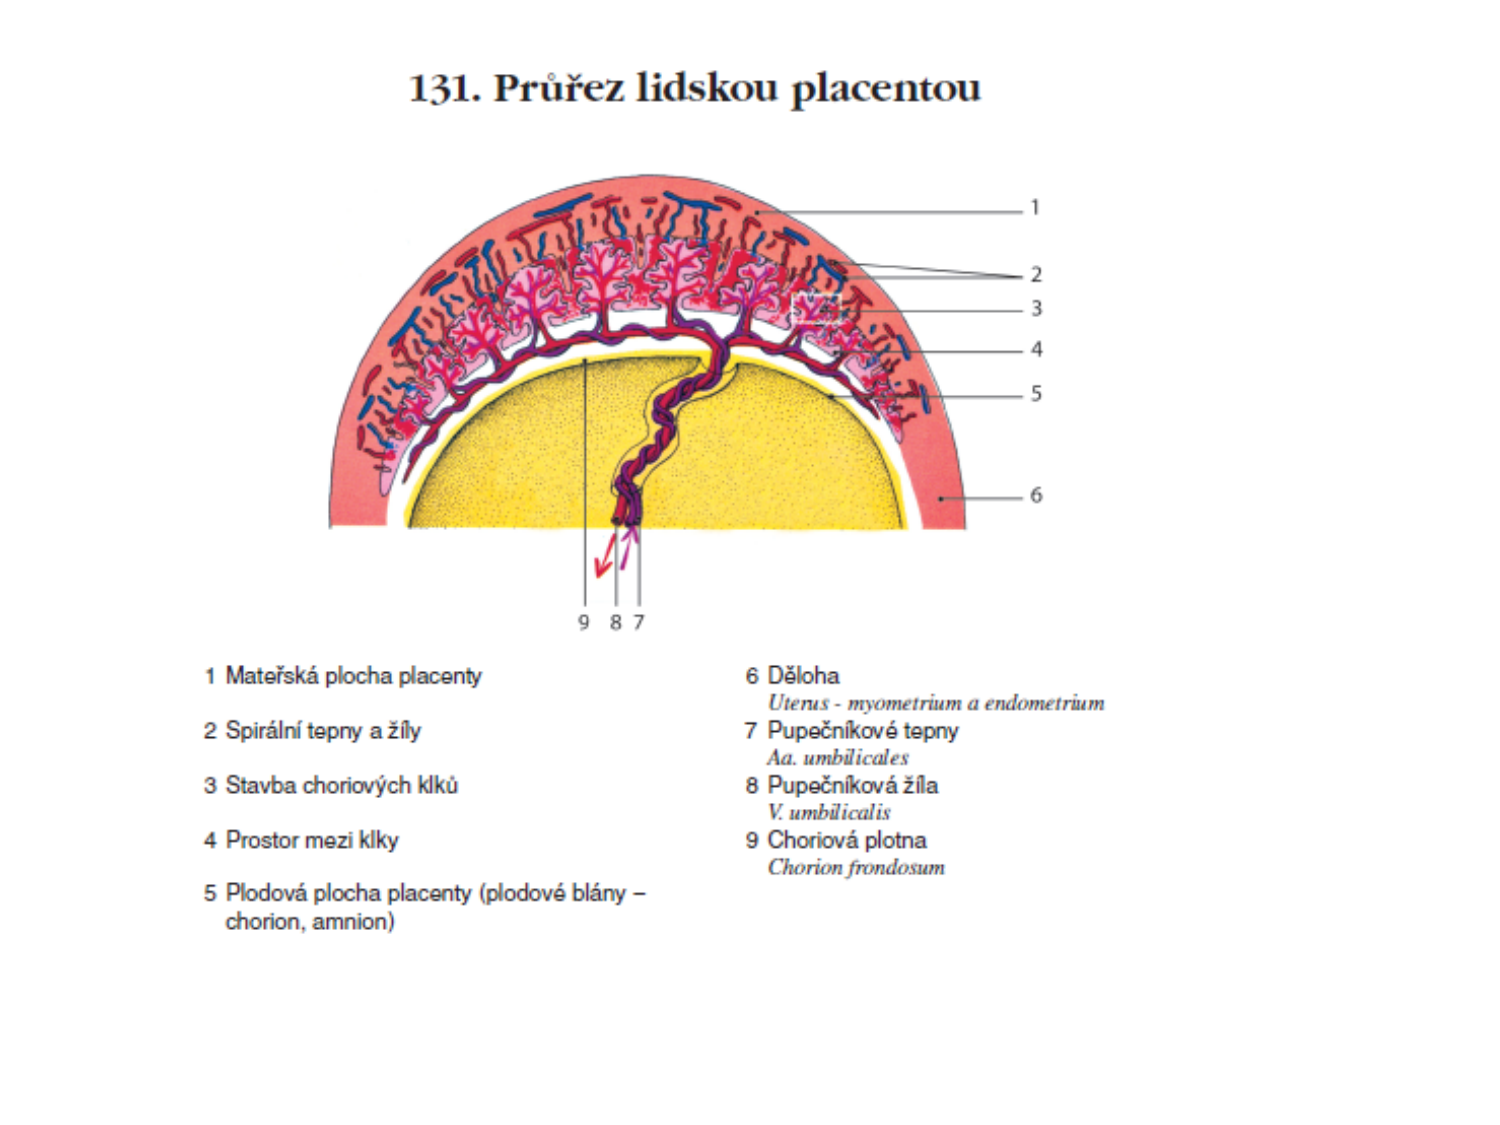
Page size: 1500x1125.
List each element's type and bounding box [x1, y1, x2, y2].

picture [182, 42, 1211, 964]
